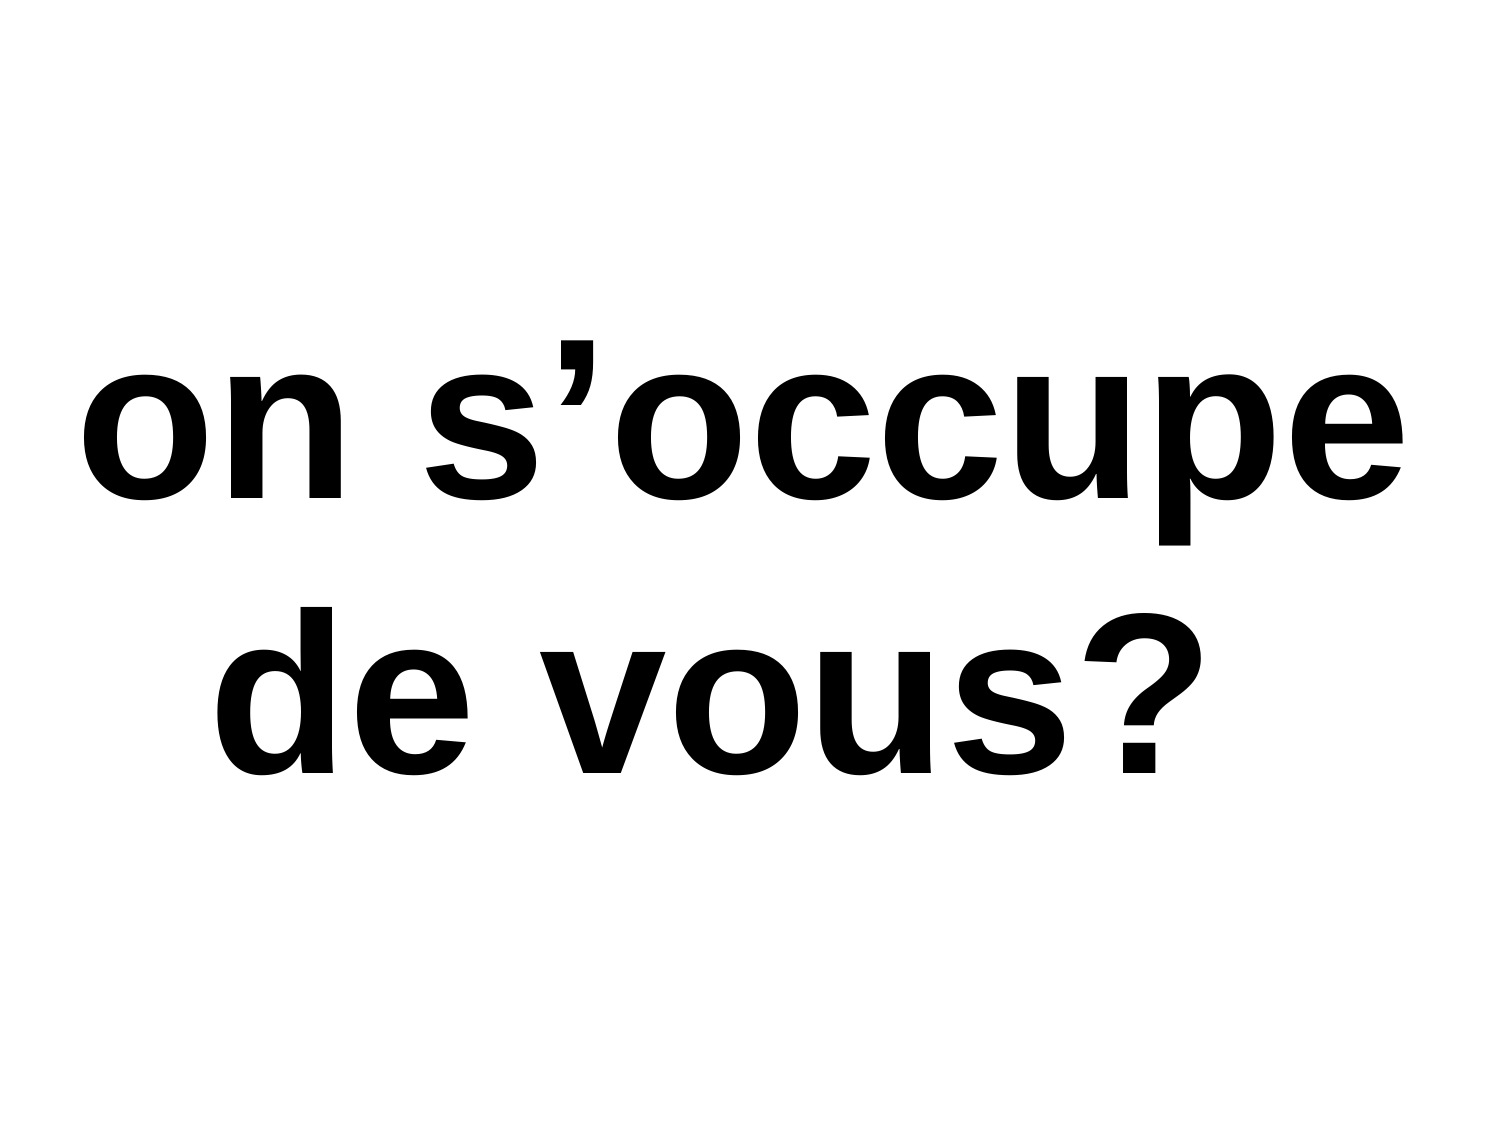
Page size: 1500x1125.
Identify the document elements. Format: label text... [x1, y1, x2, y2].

text_box on s’occupe de vous? [41, 262, 1447, 828]
